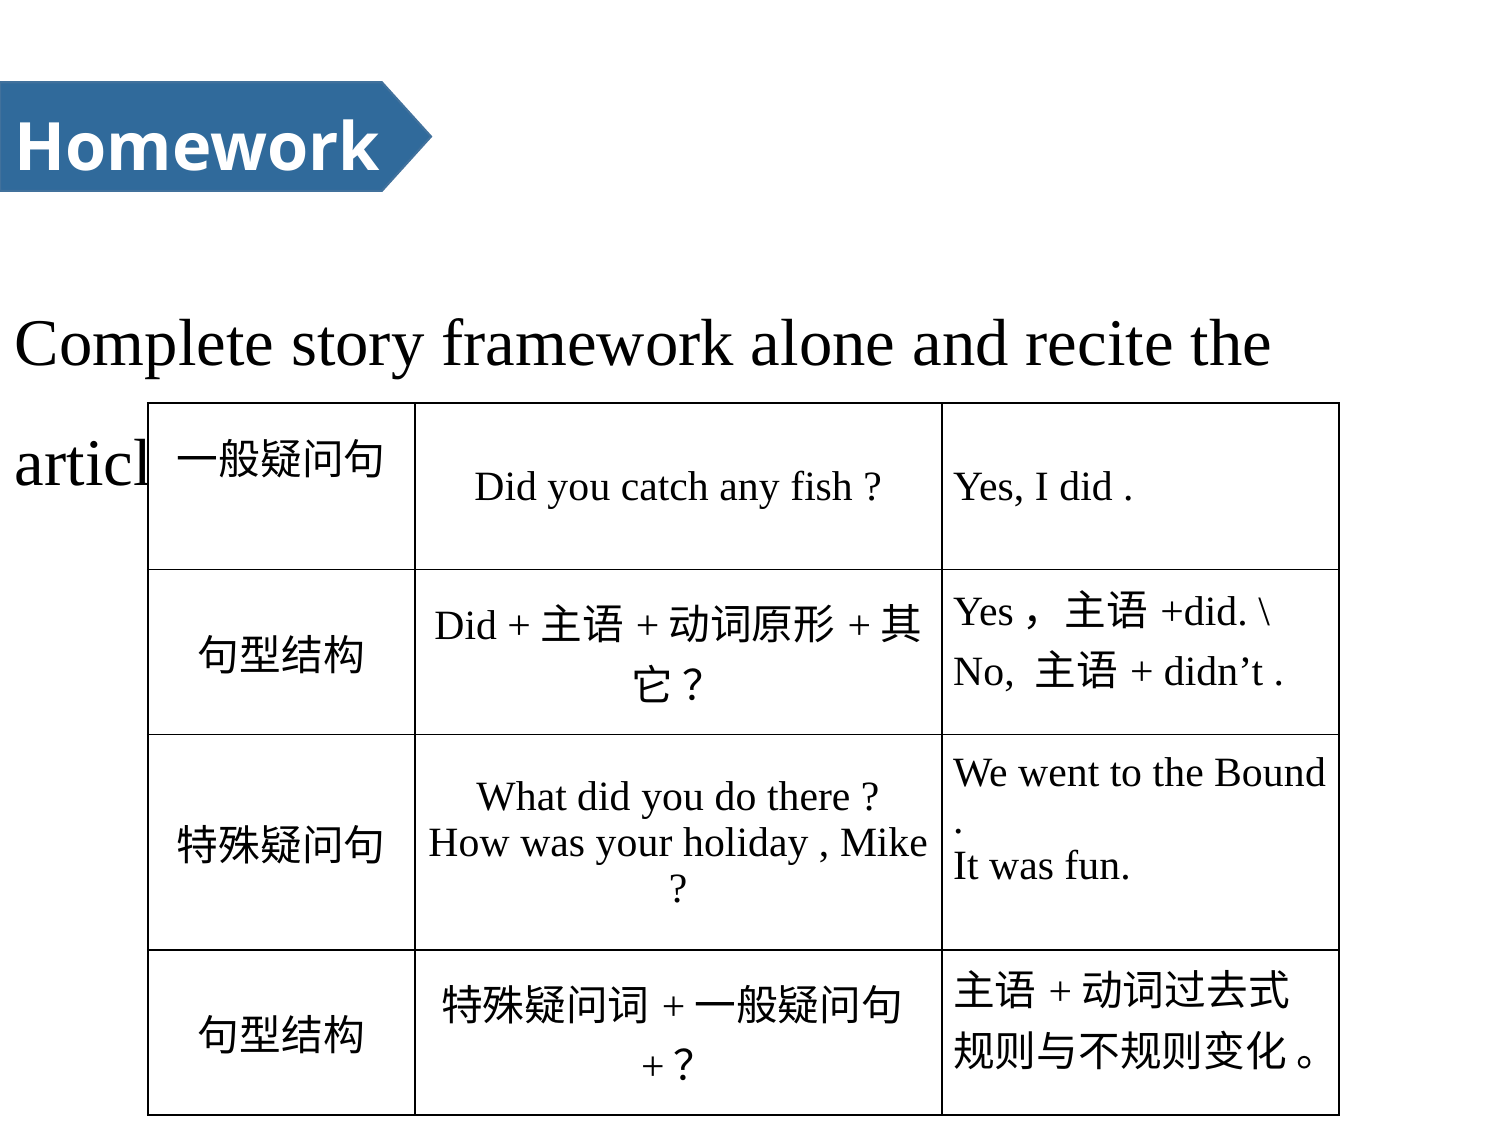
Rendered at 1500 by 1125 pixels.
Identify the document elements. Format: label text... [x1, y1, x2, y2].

table_cell Yes，主语+did. \ No, 主语+ didn’t . [943, 570, 1338, 734]
table_cell 特殊疑问词+一般疑问句+？ [416, 951, 941, 1114]
table_cell Did +主语+动词原形+其它 ？ [416, 570, 941, 734]
table_cell 特殊疑问句 [149, 735, 414, 949]
table_header Yes, I did . [943, 404, 1338, 569]
title Homework [0, 105, 512, 188]
table_header 一般疑问句 [149, 404, 414, 569]
table_cell What did you do there ? How was your holiday , Mike ? [416, 735, 941, 949]
table_cell 句型结构 [149, 951, 414, 1114]
text_box Complete story framework alone and recite the article ! [0, 251, 1500, 507]
table_header Did you catch any fish ? [416, 404, 941, 569]
table_cell 主语+动词过去式规则与不规则变化 。 [943, 951, 1338, 1114]
table_cell 句型结构 [149, 570, 414, 734]
table_cell We went to the Bound . It was fun. [943, 735, 1338, 949]
